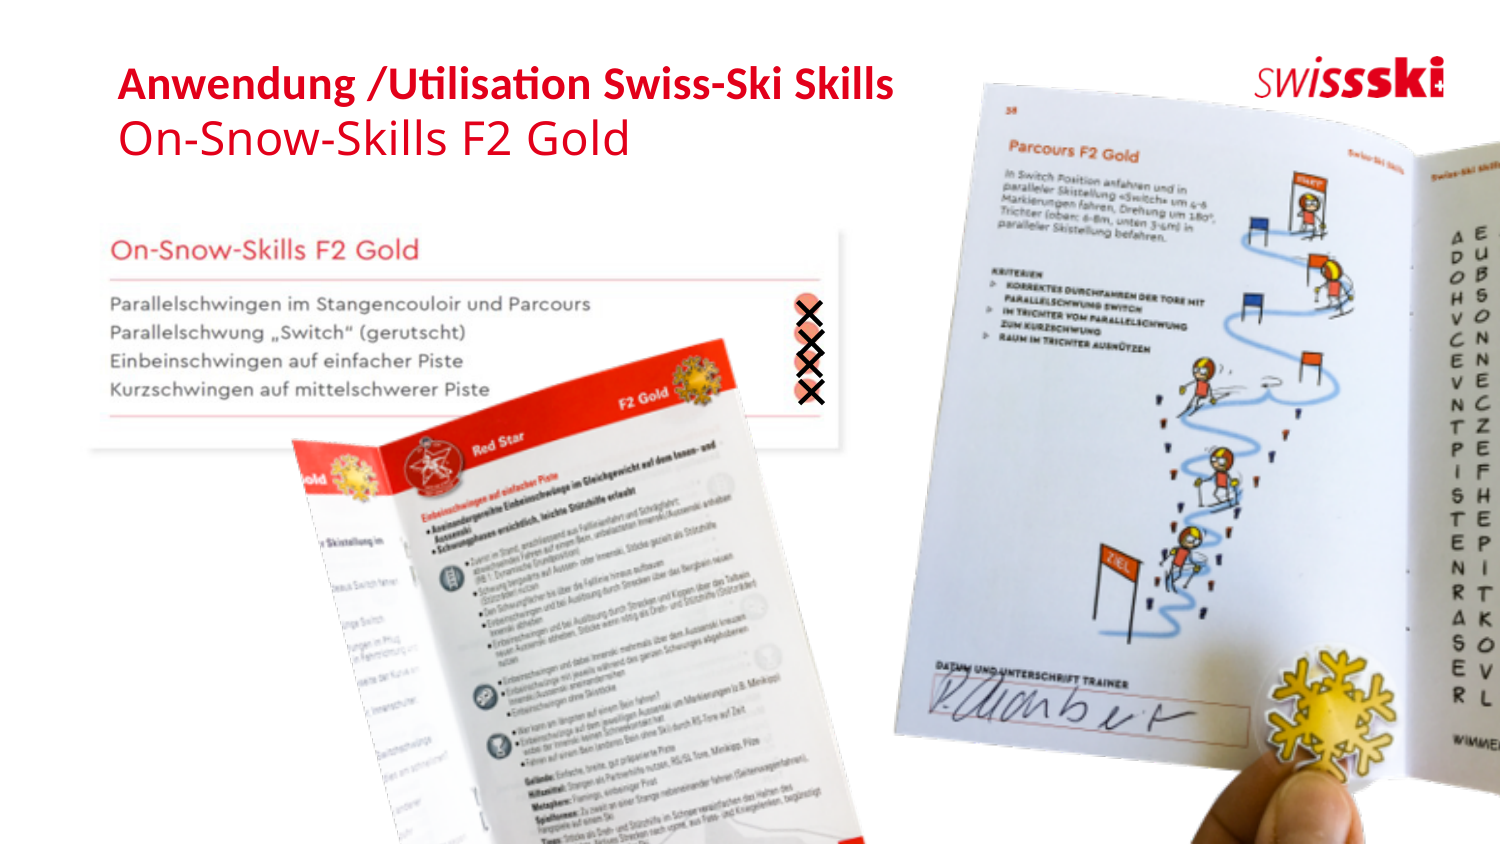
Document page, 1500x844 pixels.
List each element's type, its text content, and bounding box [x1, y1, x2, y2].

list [80, 223, 854, 462]
picture [283, 0, 1500, 844]
list On-Snow-Skills F2 Gold [117, 109, 784, 167]
title Anwendung /Utilisation Swiss-Ski Skills [117, 54, 866, 140]
